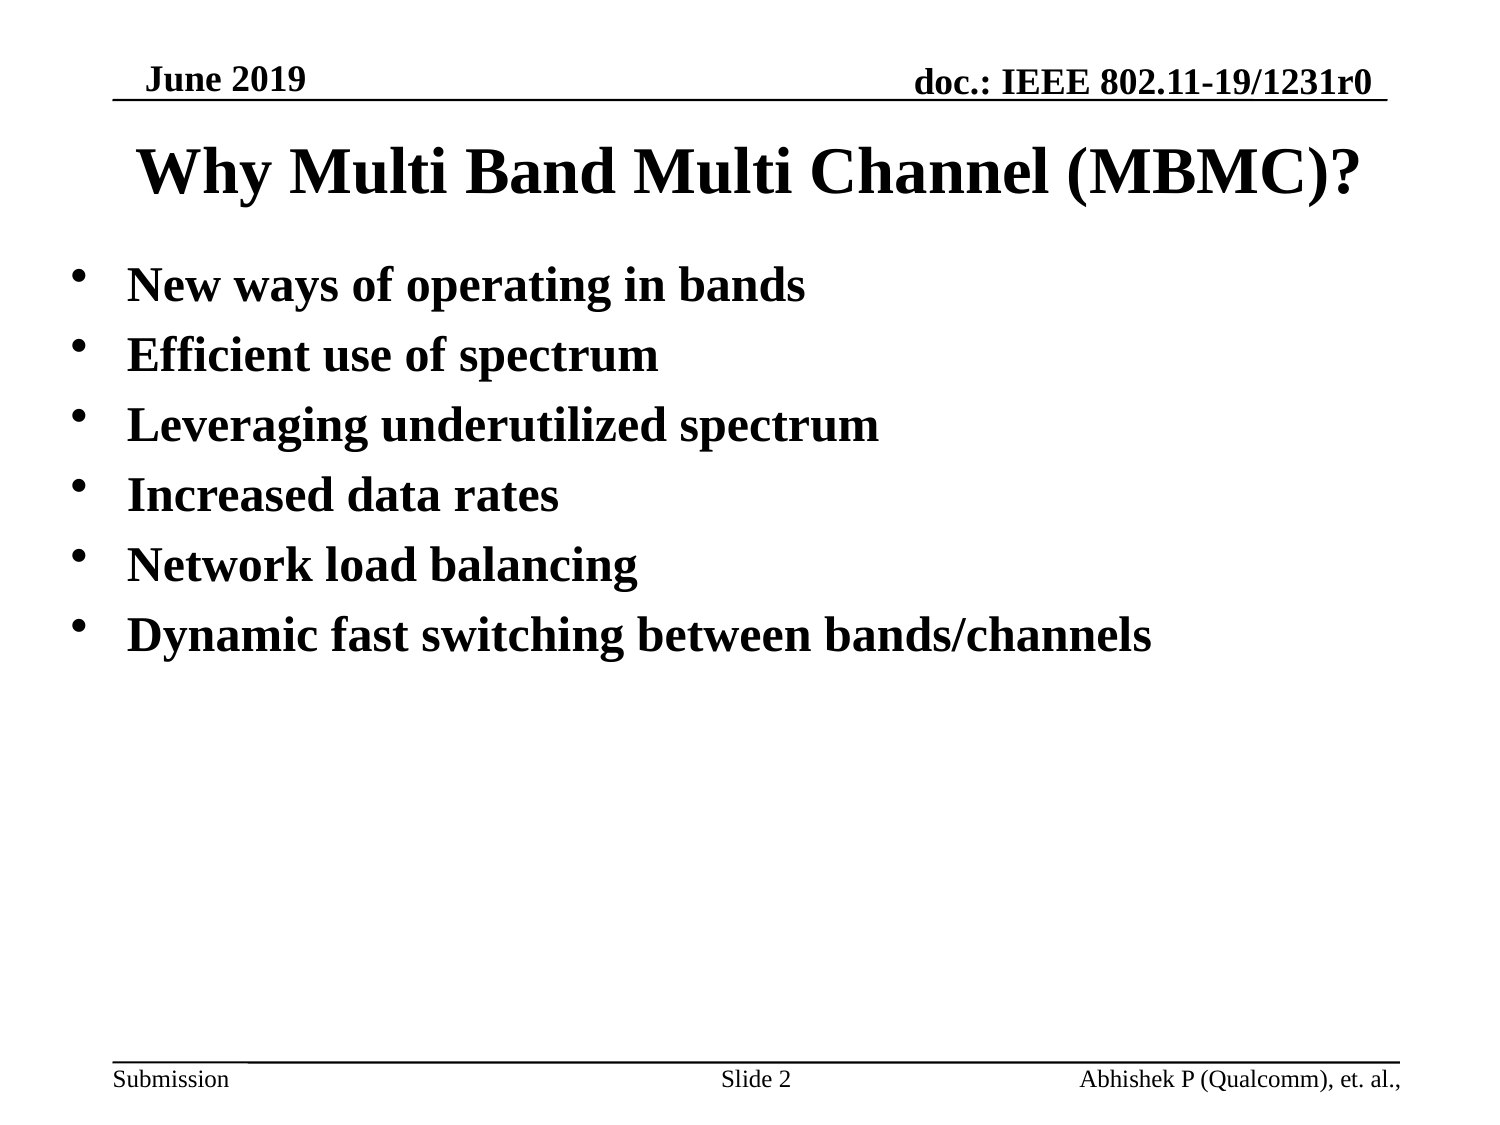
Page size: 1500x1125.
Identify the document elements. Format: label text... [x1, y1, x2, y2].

slide_number Slide 2 [712, 1061, 801, 1093]
list New ways of operating in bands Efficient use of spectrum Leveraging underutilized spectrum Increased data rates Network load balancing Dynamic fast switching between bands/channels [55, 243, 1458, 1053]
footer Abhishek P (Qualcomm), et. al., [949, 1061, 1402, 1093]
title Why Multi Band Multi Channel (MBMC)? [112, 112, 1388, 223]
